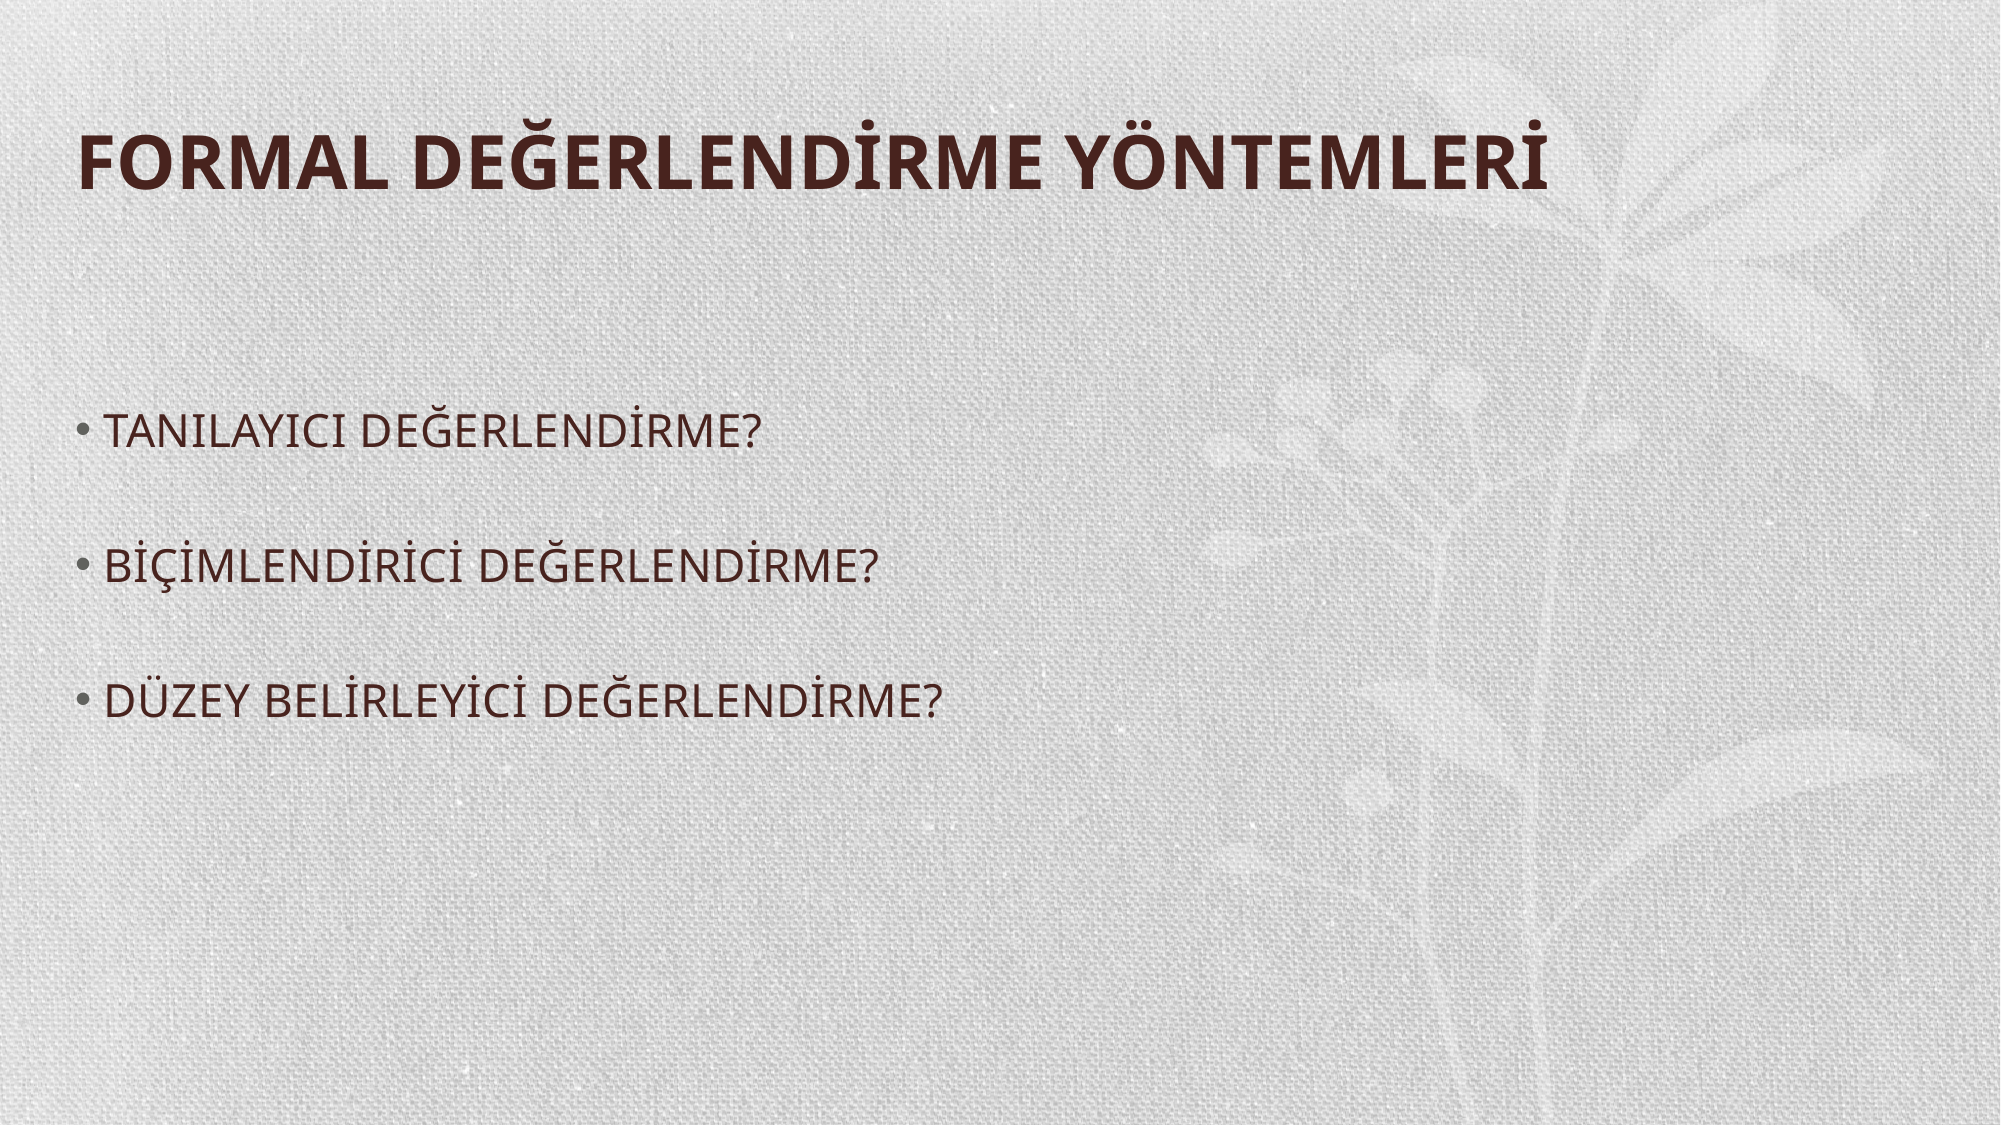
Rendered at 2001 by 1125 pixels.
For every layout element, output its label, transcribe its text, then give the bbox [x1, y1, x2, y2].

title FORMAL DEĞERLENDİRME YÖNTEMLERİ [60, 37, 1940, 213]
list TANILAYICI DEĞERLENDİRME? BİÇİMLENDİRİCİ DEĞERLENDİRME? DÜZEY BELİRLEYİCİ DEĞERLENDİRME? [60, 394, 1940, 1023]
